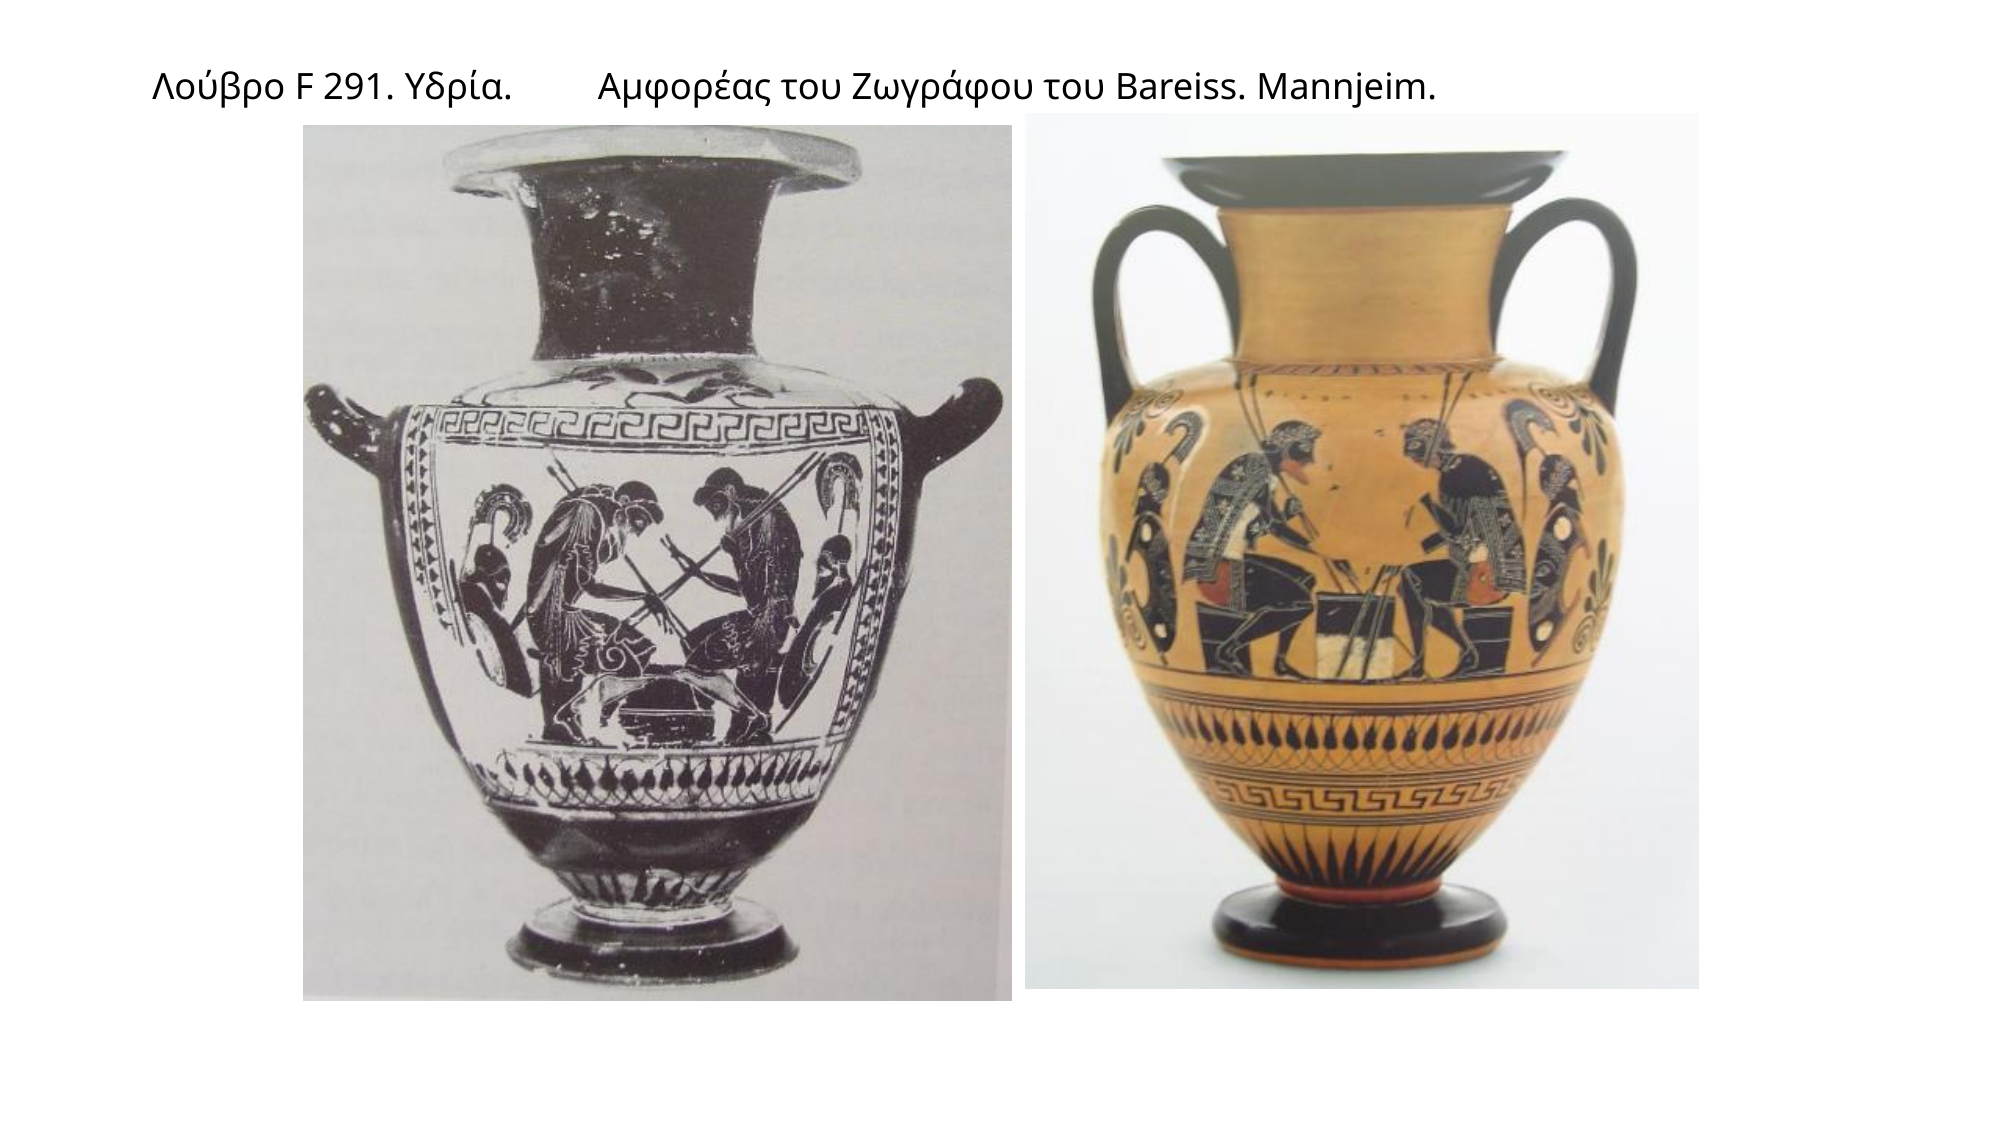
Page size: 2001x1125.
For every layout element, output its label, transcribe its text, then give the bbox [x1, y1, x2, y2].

title Λούβρο F 291. Υδρία. Αμφορέας του Ζωγράφου του Bareiss. Μannjeim. [137, 59, 1863, 278]
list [303, 125, 1012, 1001]
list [1025, 113, 1699, 989]
